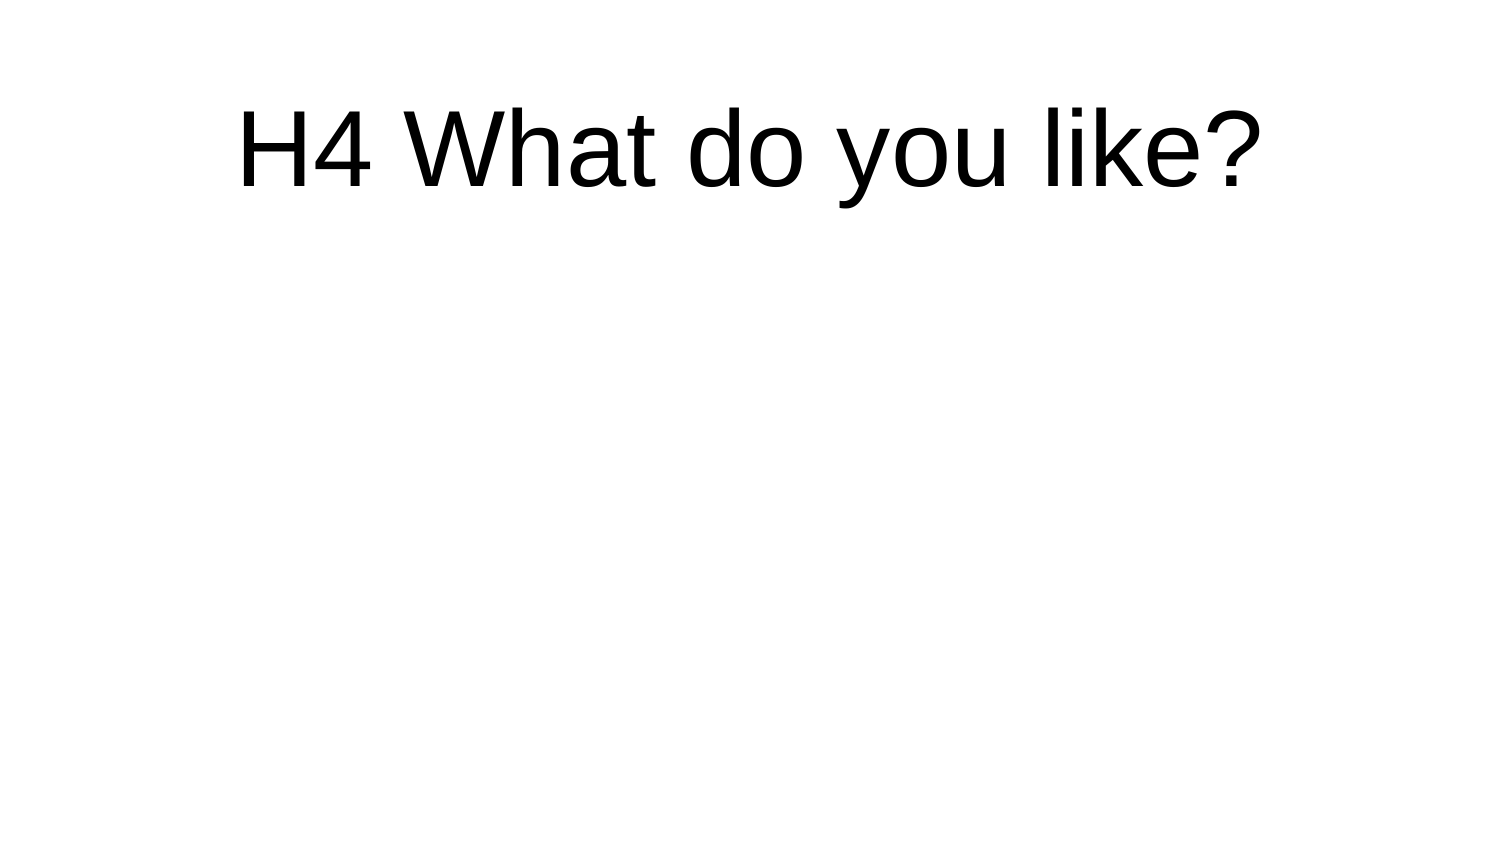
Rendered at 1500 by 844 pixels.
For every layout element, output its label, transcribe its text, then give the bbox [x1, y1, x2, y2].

title H4 What do you like? [51, 56, 1449, 225]
